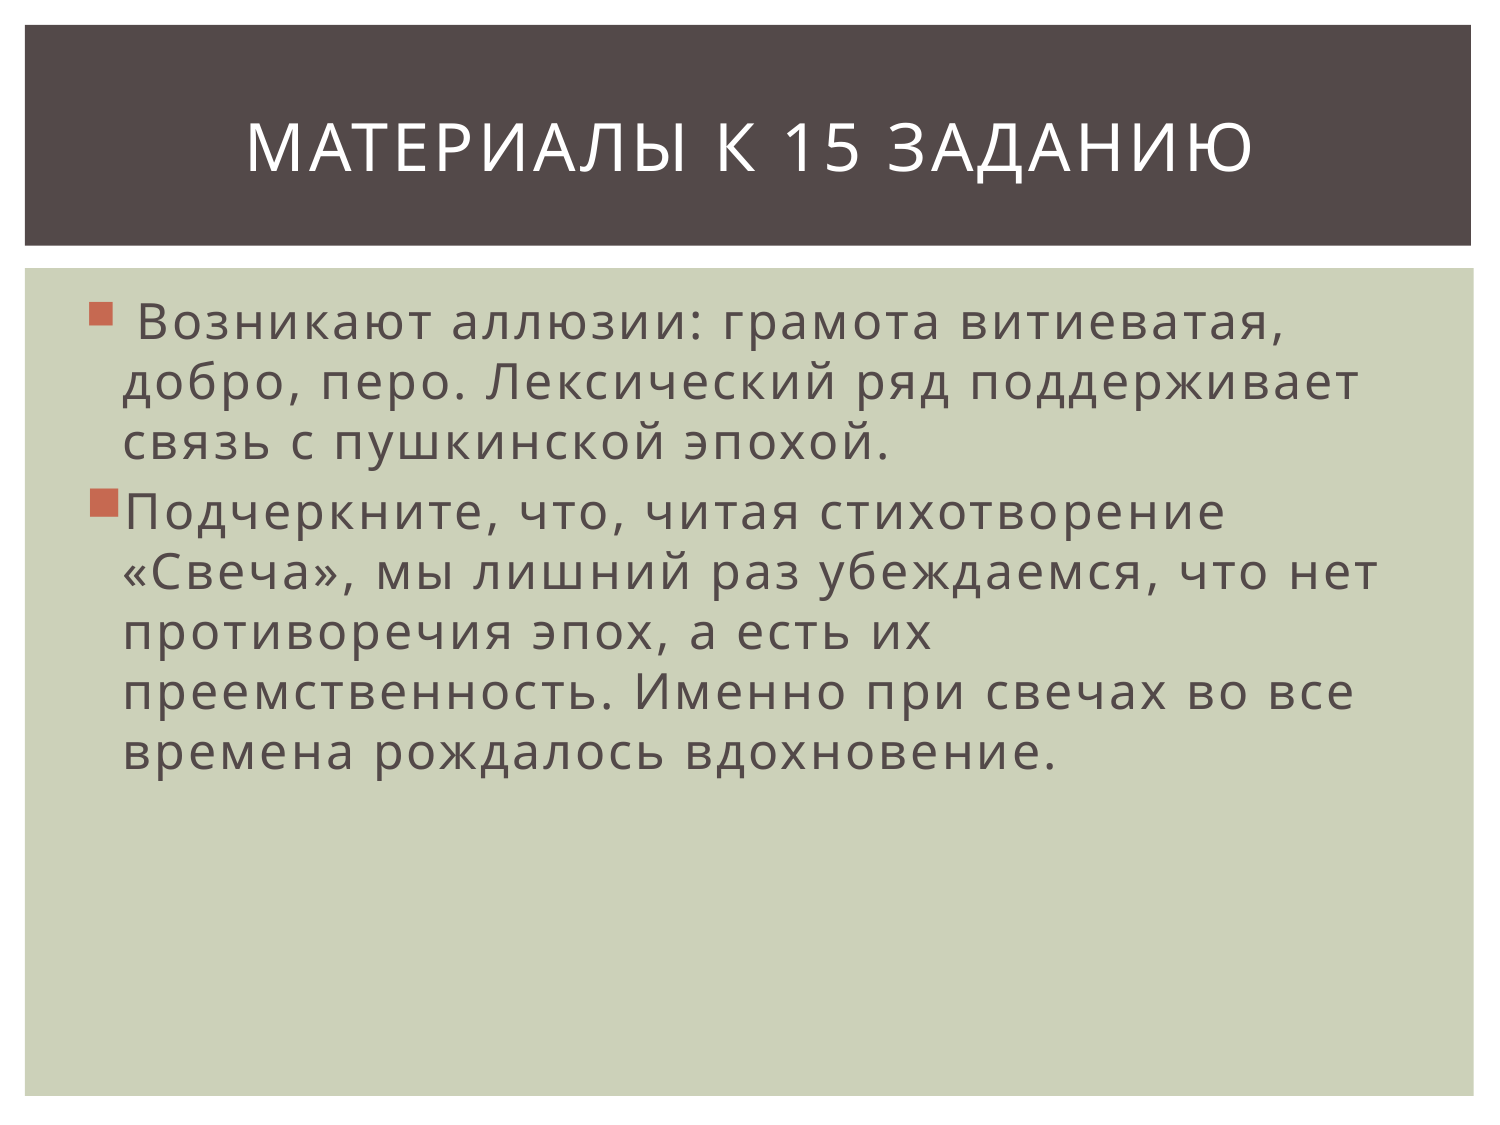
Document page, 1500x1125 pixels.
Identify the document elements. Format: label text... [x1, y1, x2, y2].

title Материалы к 15 заданию [62, 58, 1438, 232]
list Возникают аллюзии: грамота витиеватая, добро, перо. Лексический ряд поддерживает связь с пушкинской эпохой. Подчеркните, что, читая стихотворение «Свеча», мы лишний раз убеждаемся, что нет противоречия эпох, а есть их преемственность. Именно при свечах во все времена рождалось вдохновение. [62, 281, 1442, 1005]
